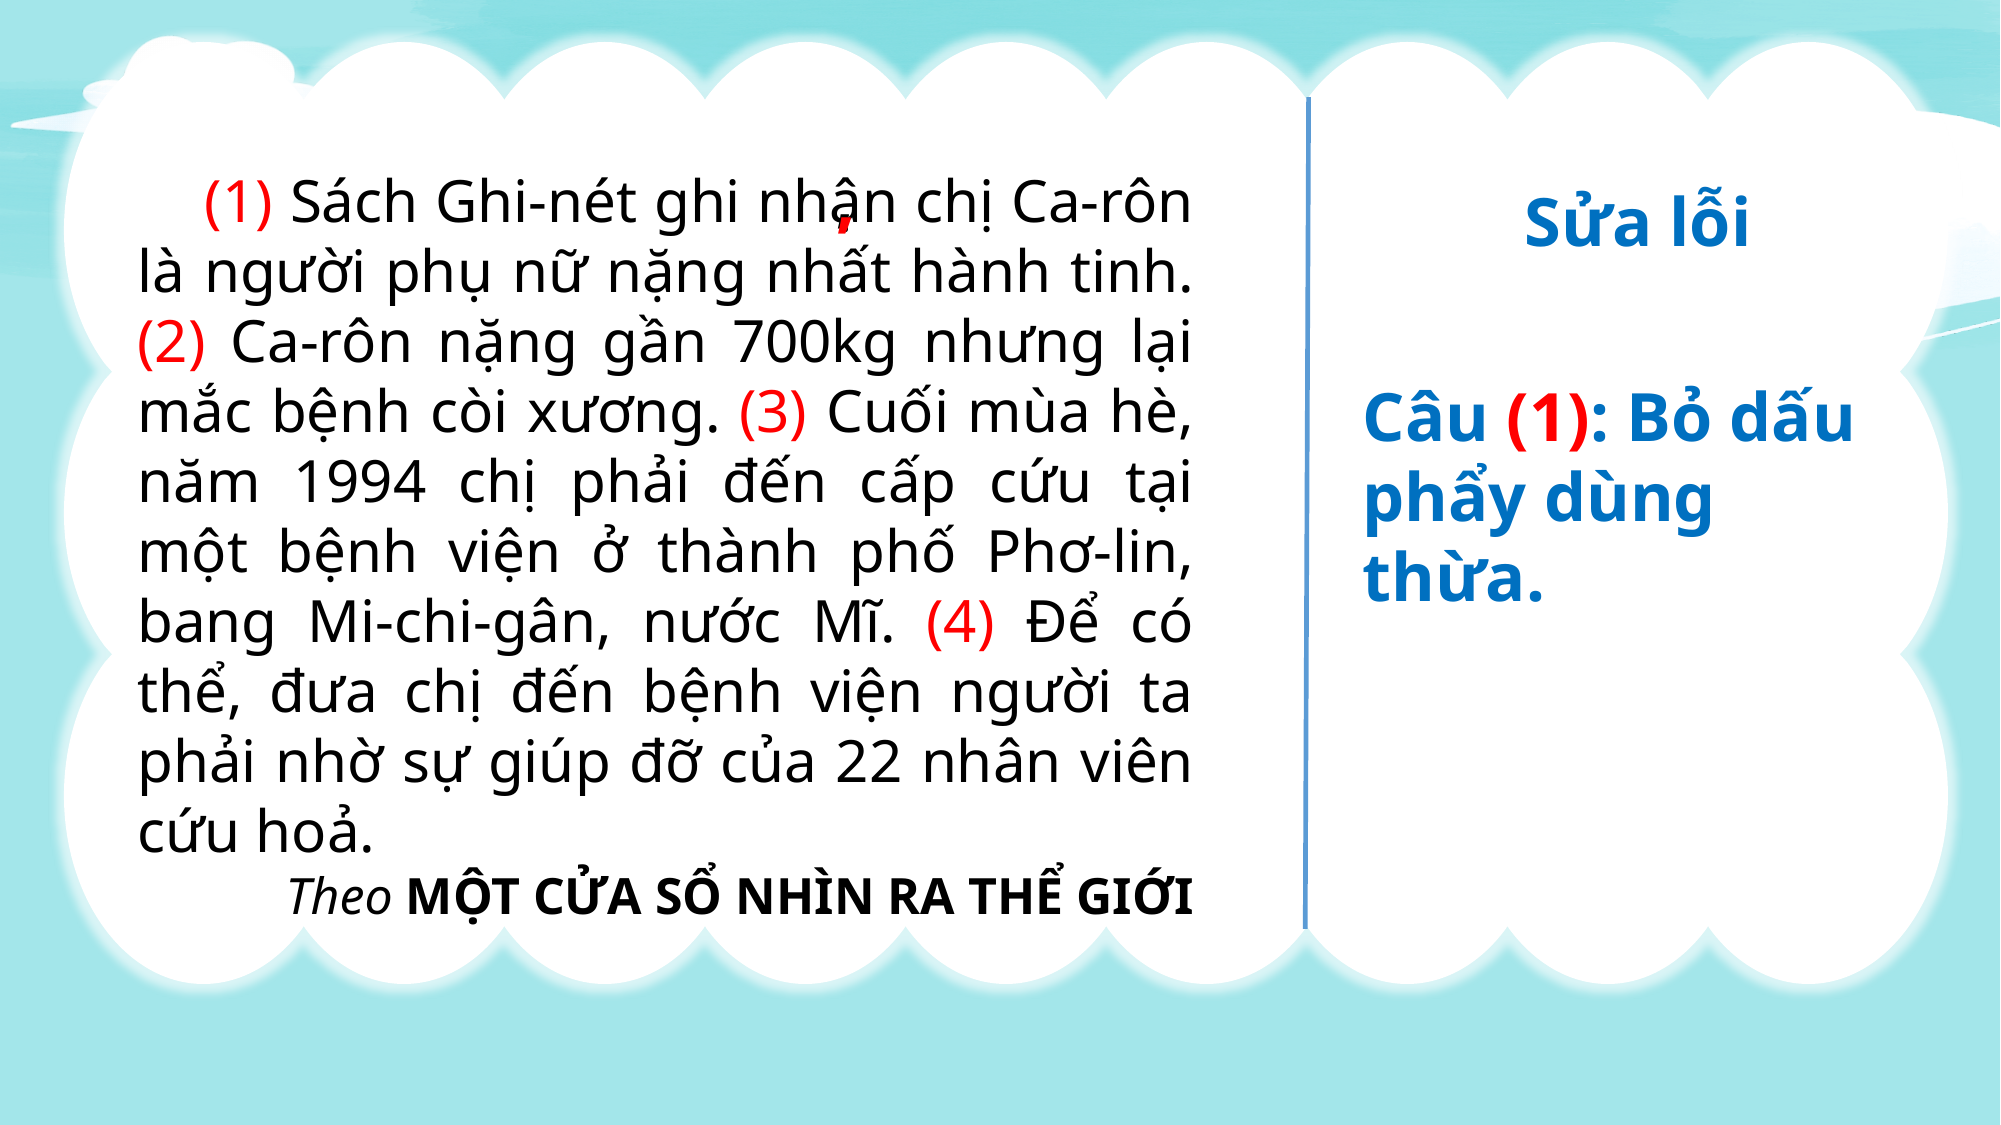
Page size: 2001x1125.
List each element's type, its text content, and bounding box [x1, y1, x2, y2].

text_box Sửa lỗi [1509, 172, 1954, 267]
text_box [62, 40, 1949, 986]
text_box Câu (1): Bỏ dấu phẩy dùng thừa. [1347, 367, 1920, 622]
text_box (1) Sách Ghi-nét ghi nhận chị Ca-rôn là người phụ nữ nặng nhất hành tinh. (2) Ca-rôn nặng gần 700kg nhưng lại mắc bệnh còi xương. (3) Cuối mùa hè, năm 1994 chị phải đến cấp cứu tại một bệnh viện ở thành phố Phơ-lin, bang Mi-chi-gân, nước Mĩ. (4) Để có thể, đưa chị đến bệnh viện người ta phải nhờ sự giúp đỡ của 22 nhân viên cứu hoả. Theo MỘT CỬA SỔ NHÌN RA THỂ GIỚI [122, 157, 1209, 932]
text_box , [821, 151, 898, 246]
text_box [1305, 97, 1309, 929]
picture [0, 0, 2000, 1125]
